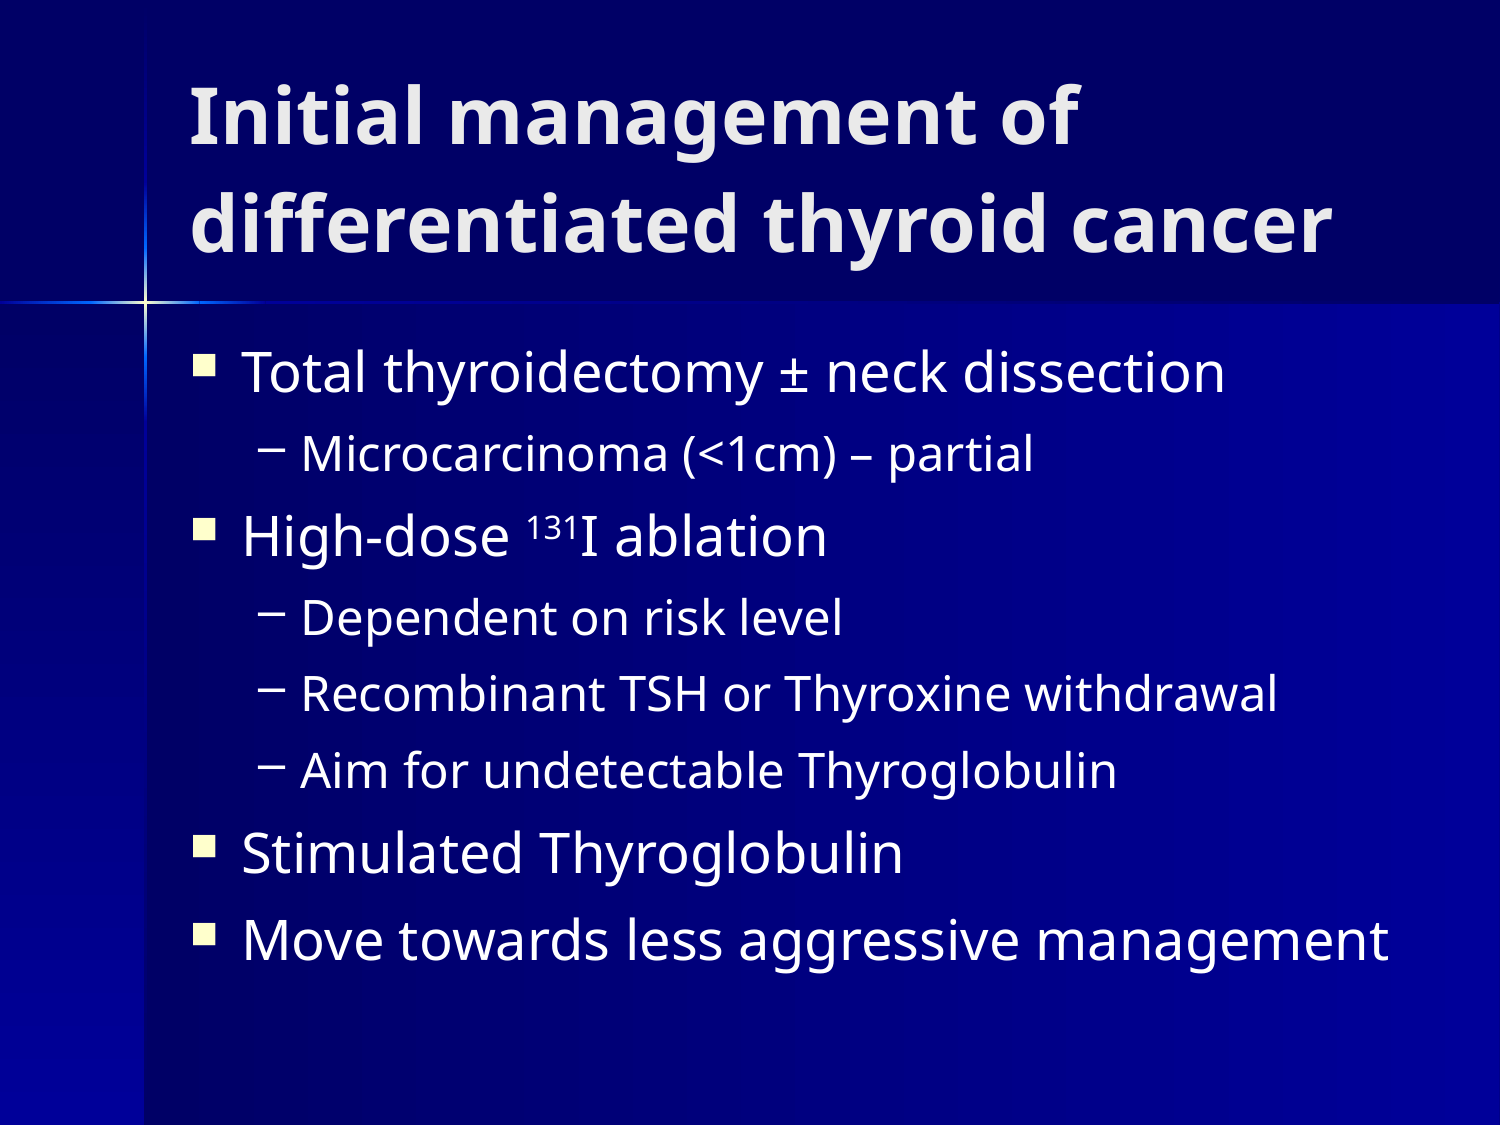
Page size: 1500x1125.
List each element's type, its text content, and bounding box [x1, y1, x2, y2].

list Total thyroidectomy ± neck dissection Microcarcinoma (<1cm) – partial High-dose 131I ablation Dependent on risk level Recombinant TSH or Thyroxine withdrawal Aim for undetectable Thyroglobulin Stimulated Thyroglobulin Move towards less aggressive management [174, 324, 1413, 1000]
title Initial management of differentiated thyroid cancer [174, 50, 1413, 285]
